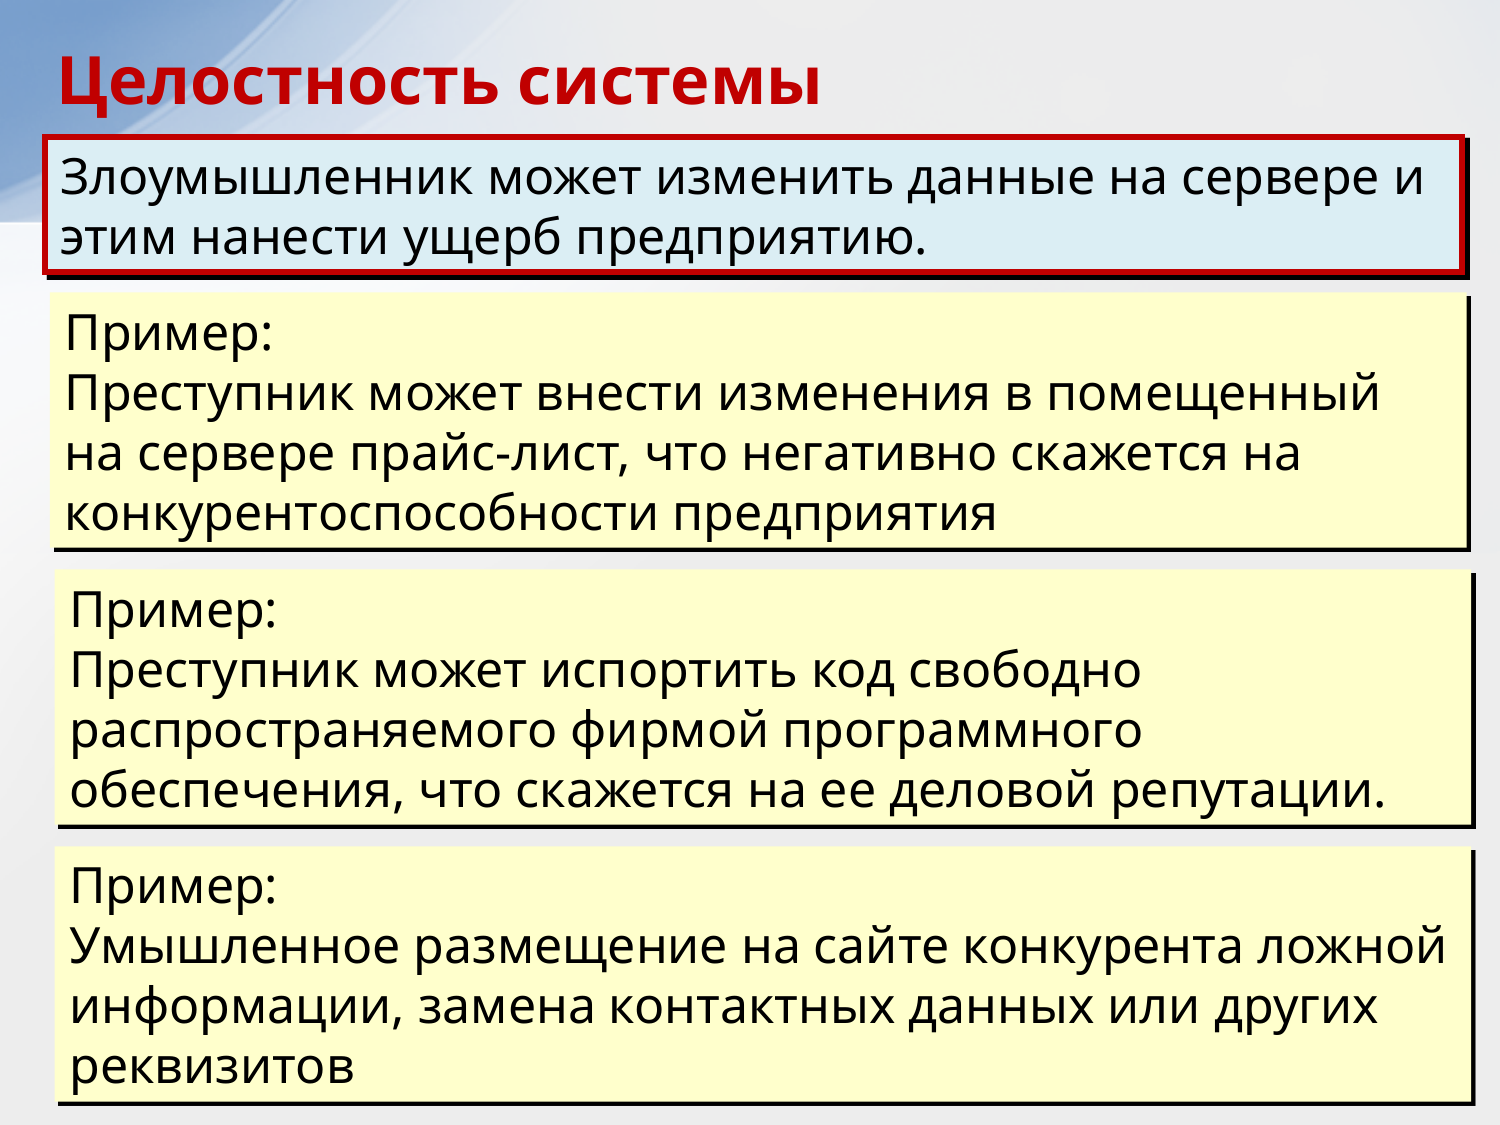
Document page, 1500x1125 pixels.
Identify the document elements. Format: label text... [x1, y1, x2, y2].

picture [0, 0, 1500, 1125]
text_box Пример: Преступник может испортить код свободно распространяемого фирмой программного обеспечения, что скажется на ее деловой репутации. [54, 569, 1472, 825]
text_box Пример: Умышленное размещение на сайте конкурента ложной информации, замена контактных данных или других реквизитов [54, 846, 1472, 1102]
text_box Целостность системы [41, 30, 1447, 126]
text_box Пример: Преступник может внести изменения в помещенный на сервере прайс-лист, что негативно скажется на конкурентоспособности предприятия [49, 292, 1467, 548]
text_box Злоумышленник может изменить данные на сервере и этим нанести ущерб предприятию. [45, 136, 1462, 272]
